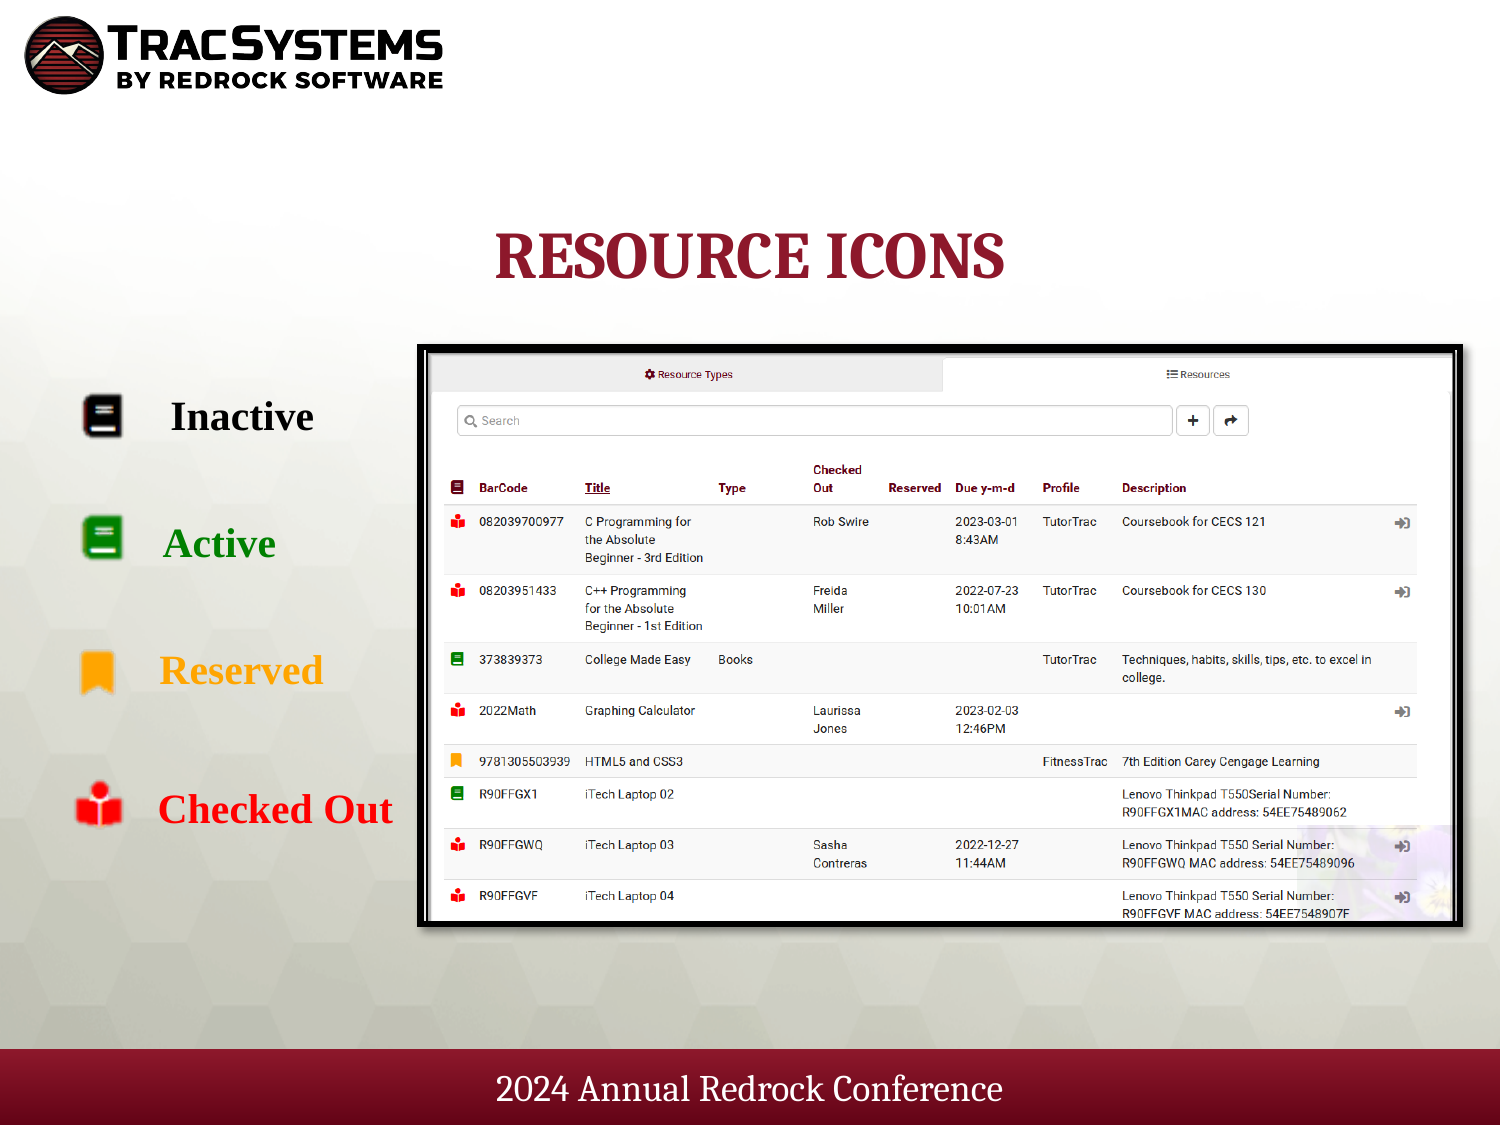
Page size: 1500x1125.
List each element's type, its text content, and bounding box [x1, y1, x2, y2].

text_box Inactive [155, 381, 358, 447]
text_box Reserved [144, 635, 347, 701]
text_box Active [147, 508, 350, 574]
title Resource icons [159, 139, 1341, 300]
text_box Checked Out [152, 774, 416, 840]
picture [21, 13, 448, 97]
picture [0, 124, 1500, 1049]
